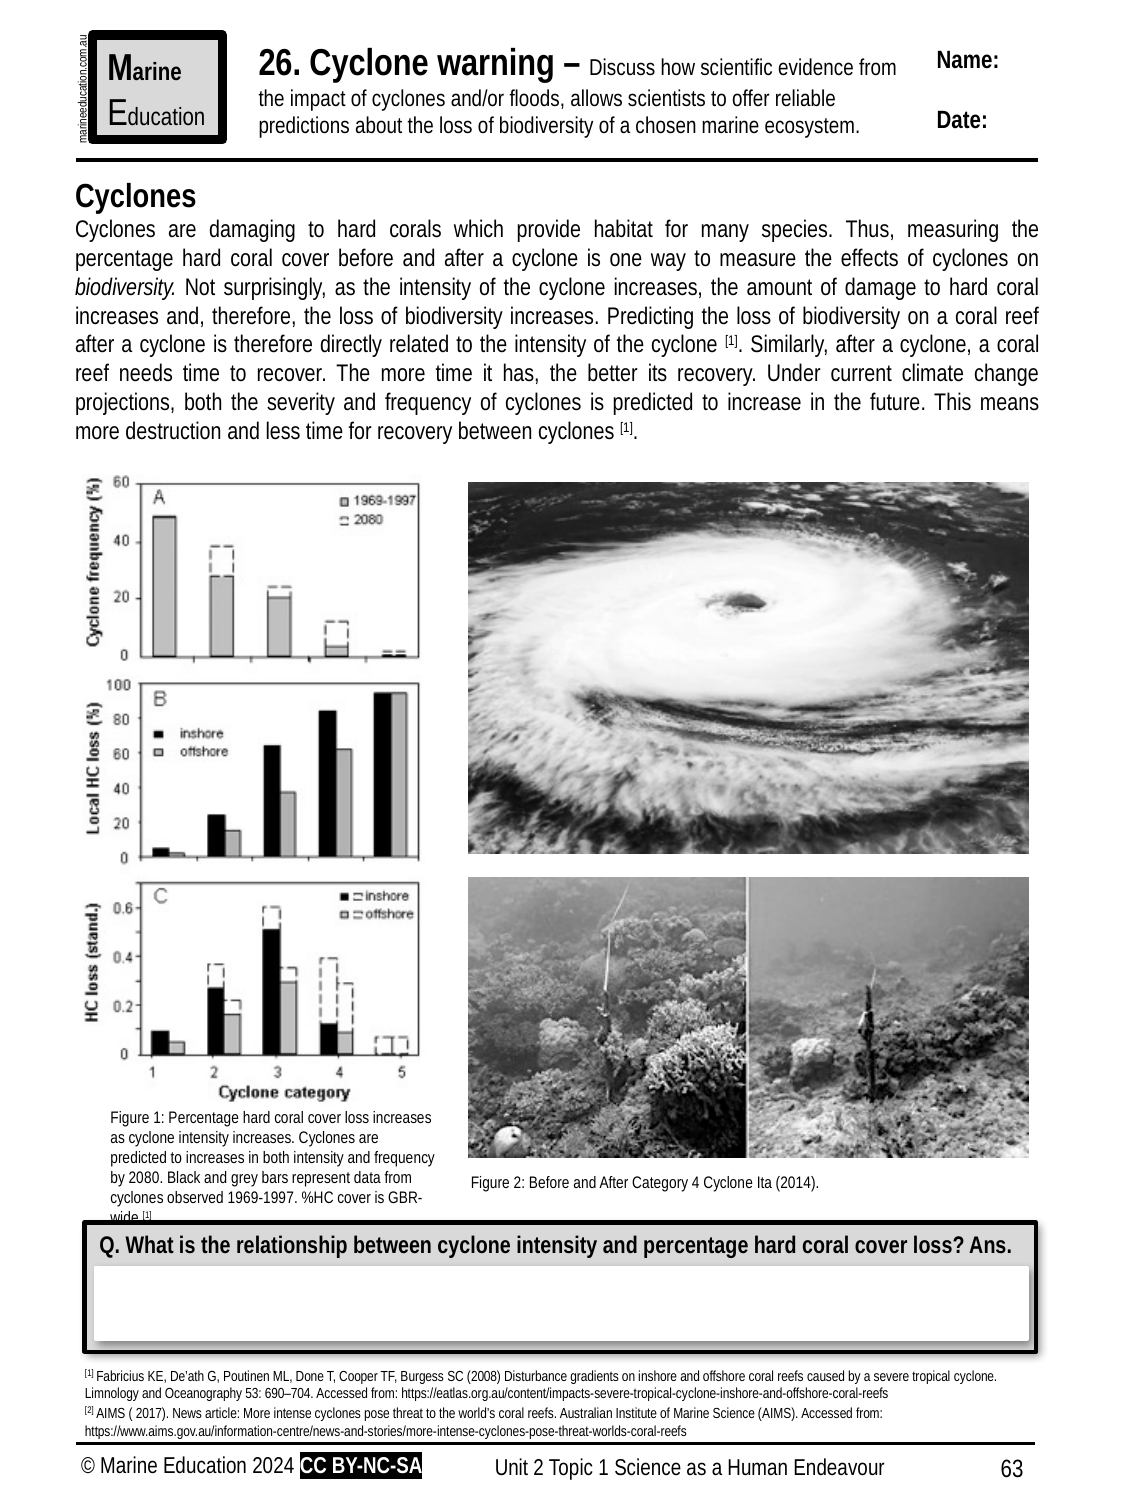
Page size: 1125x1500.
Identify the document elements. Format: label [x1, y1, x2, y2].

text_box [60, 166, 1055, 452]
text_box [456, 1164, 1028, 1199]
picture [82, 474, 440, 1116]
text_box [66, 1357, 1072, 1500]
text_box [67, 0, 1039, 161]
picture [467, 877, 1030, 1159]
picture [467, 482, 1030, 854]
text_box [82, 1099, 1038, 1354]
text_box [243, 30, 1114, 146]
